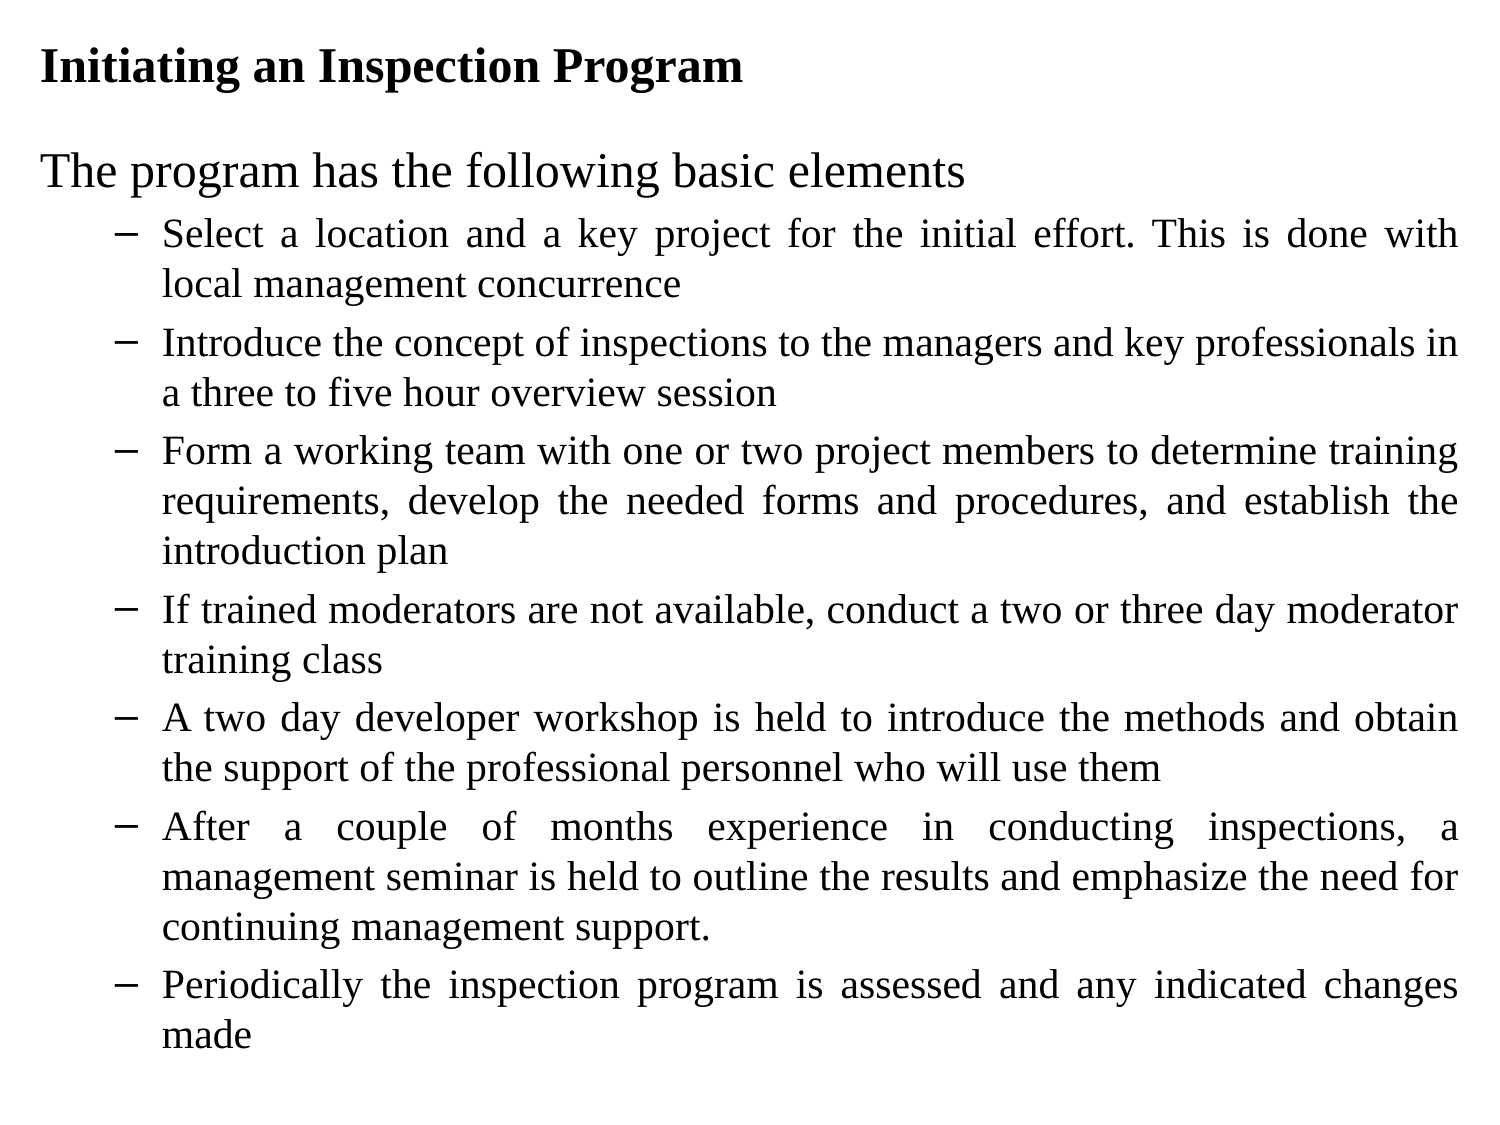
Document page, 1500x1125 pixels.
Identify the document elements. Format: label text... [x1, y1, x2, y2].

list Initiating an Inspection Program The program has the following basic elements Select a location and a key project for the initial effort. This is done with local management concurrence Introduce the concept of inspections to the managers and key professionals in a three to five hour overview session Form a working team with one or two project members to determine training requirements, develop the needed forms and procedures, and establish the introduction plan If trained moderators are not available, conduct a two or three day moderator training class A two day developer workshop is held to introduce the methods and obtain the support of the professional personnel who will use them After a couple of months experience in conducting inspections, a management seminar is held to outline the results and emphasize the need for continuing management support. Periodically the inspection program is assessed and any indicated changes made [24, 24, 1475, 1100]
